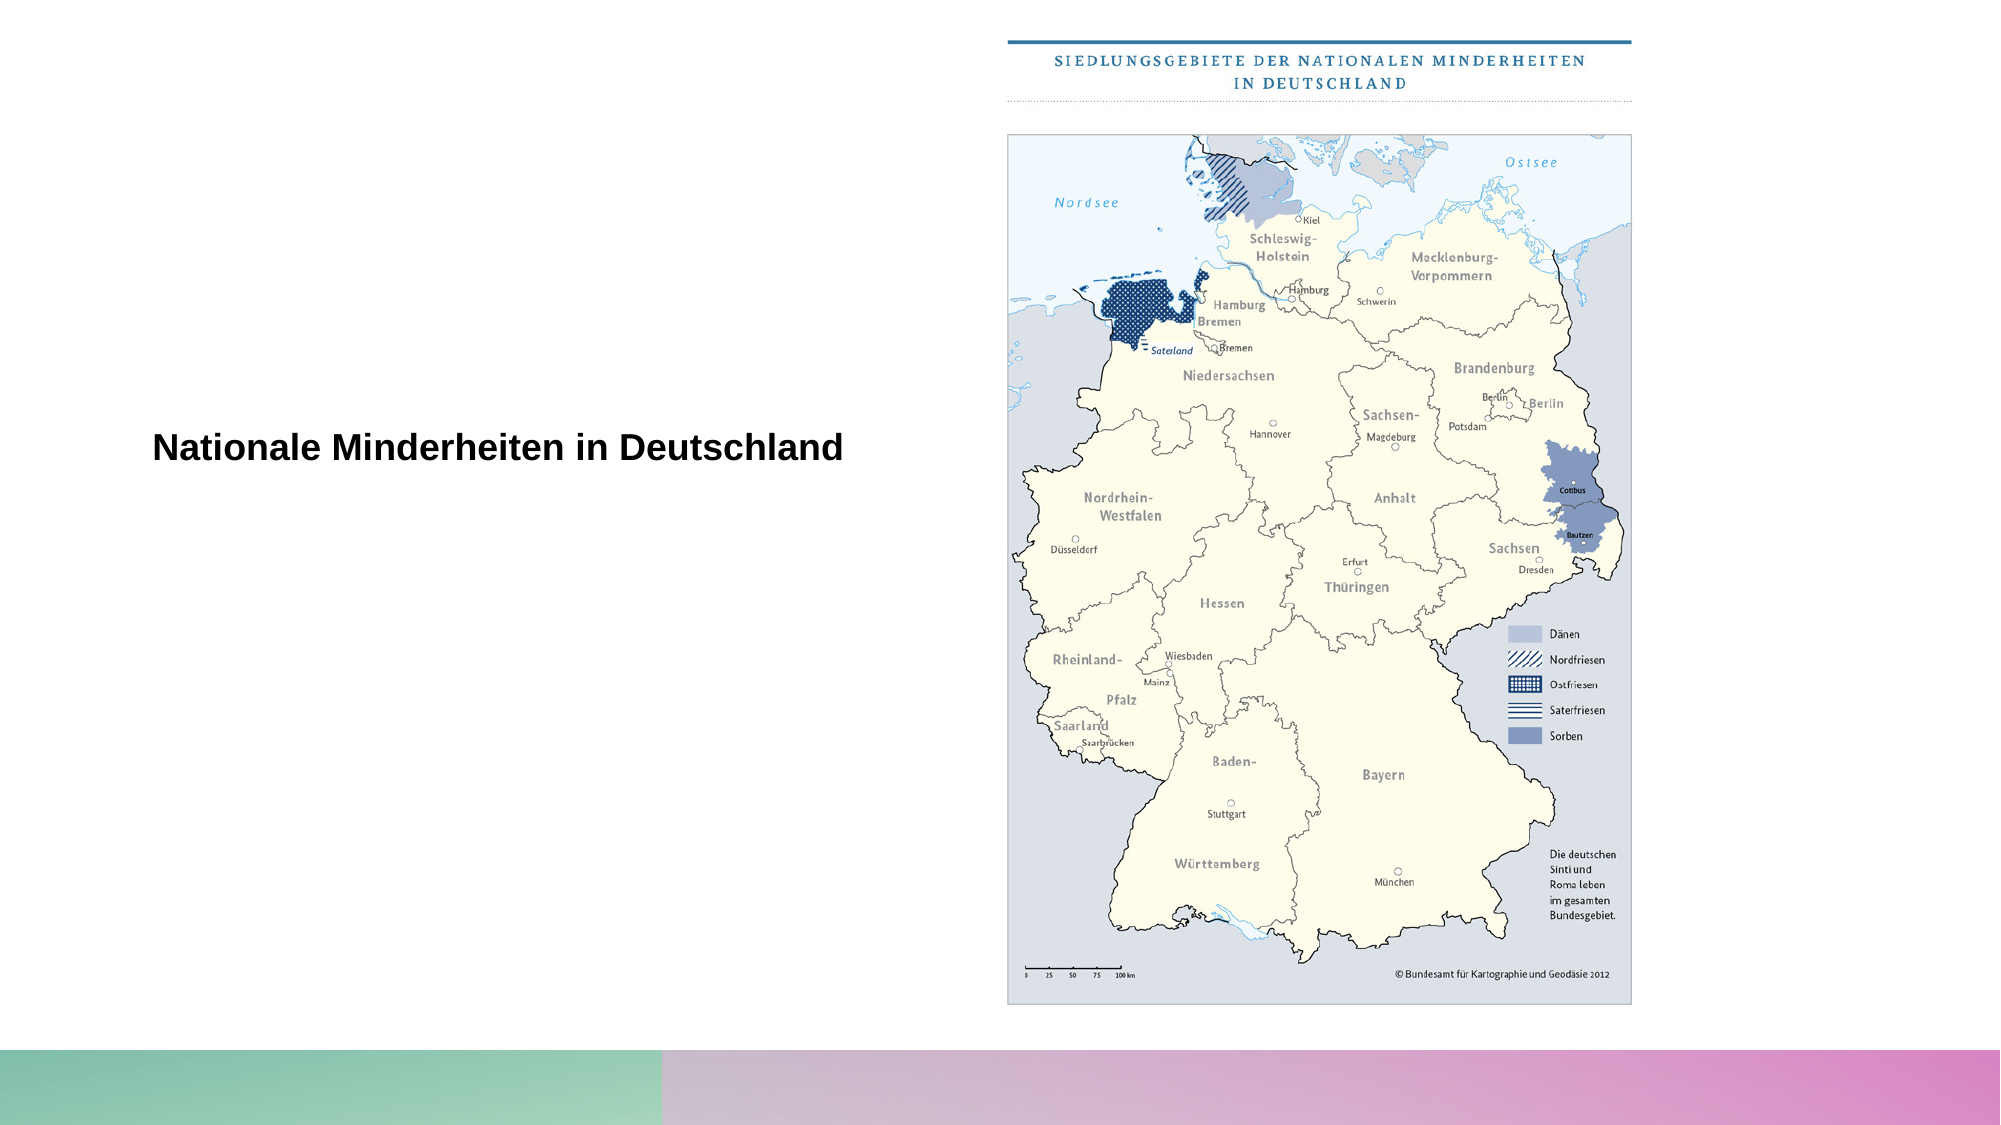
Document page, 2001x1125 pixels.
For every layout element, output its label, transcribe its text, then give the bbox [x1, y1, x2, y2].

picture [984, 17, 1656, 1028]
text_box Nationale Minderheiten in Deutschland [137, 415, 860, 476]
